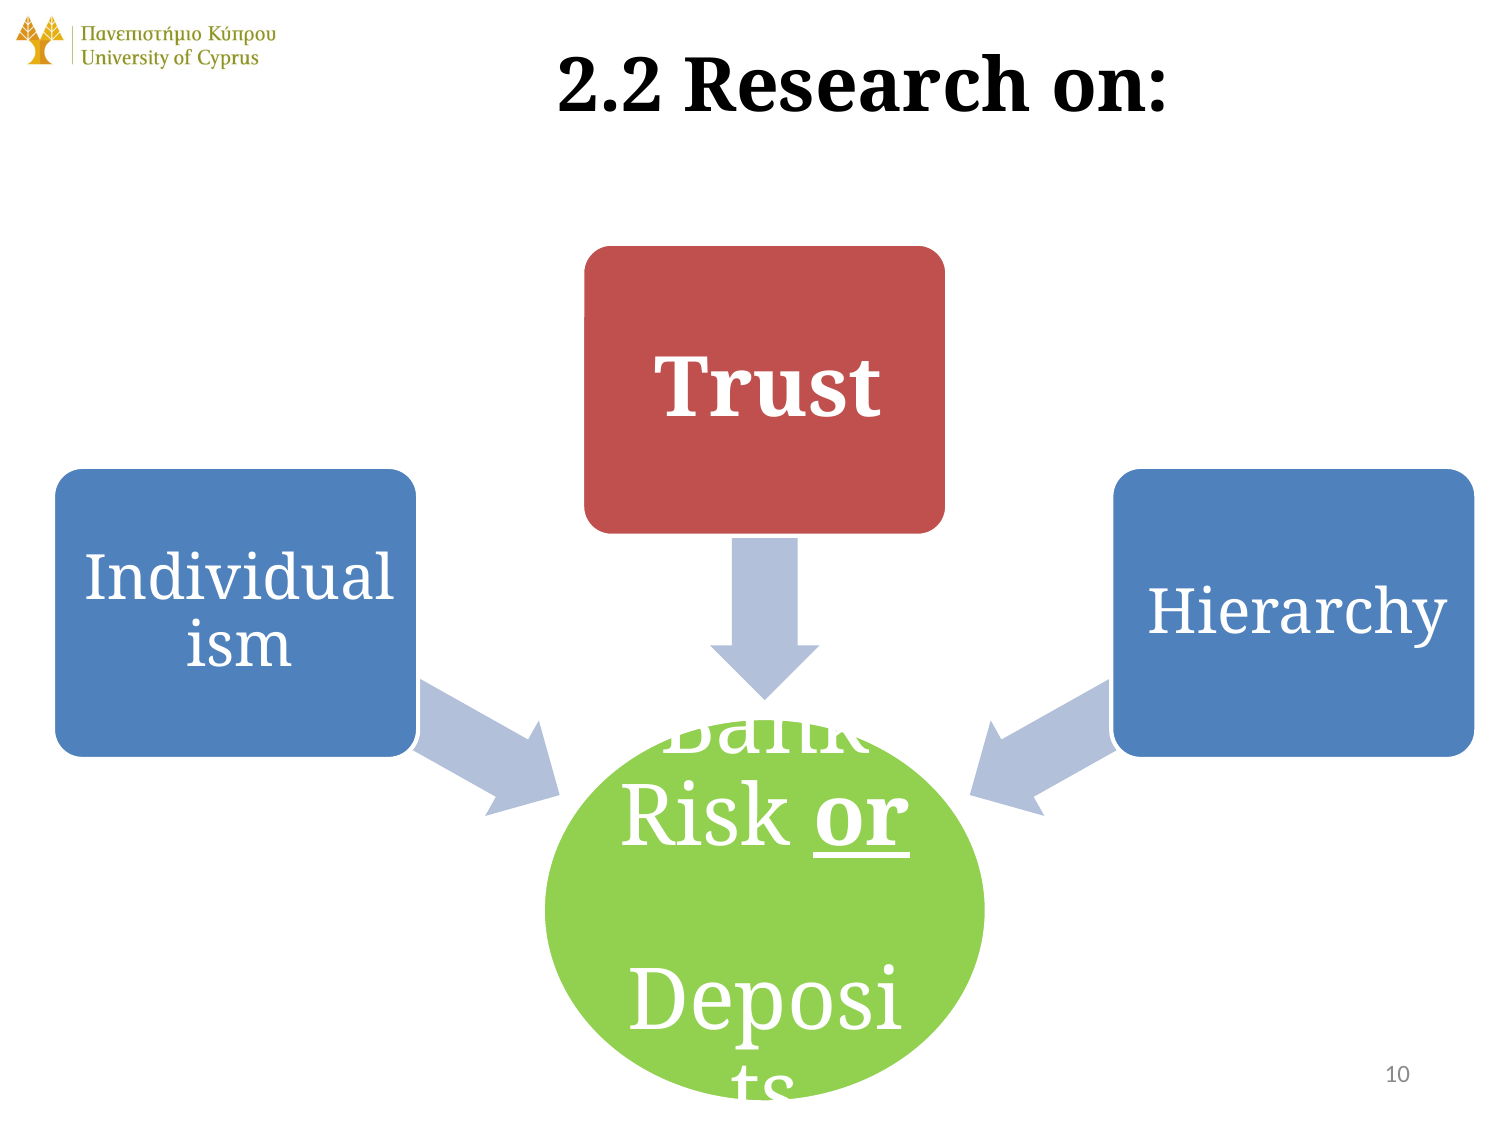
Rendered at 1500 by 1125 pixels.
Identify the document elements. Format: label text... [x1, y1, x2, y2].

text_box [52, 243, 1477, 1103]
picture [5, 5, 290, 88]
title 2.2 Research on: [230, 3, 1499, 159]
